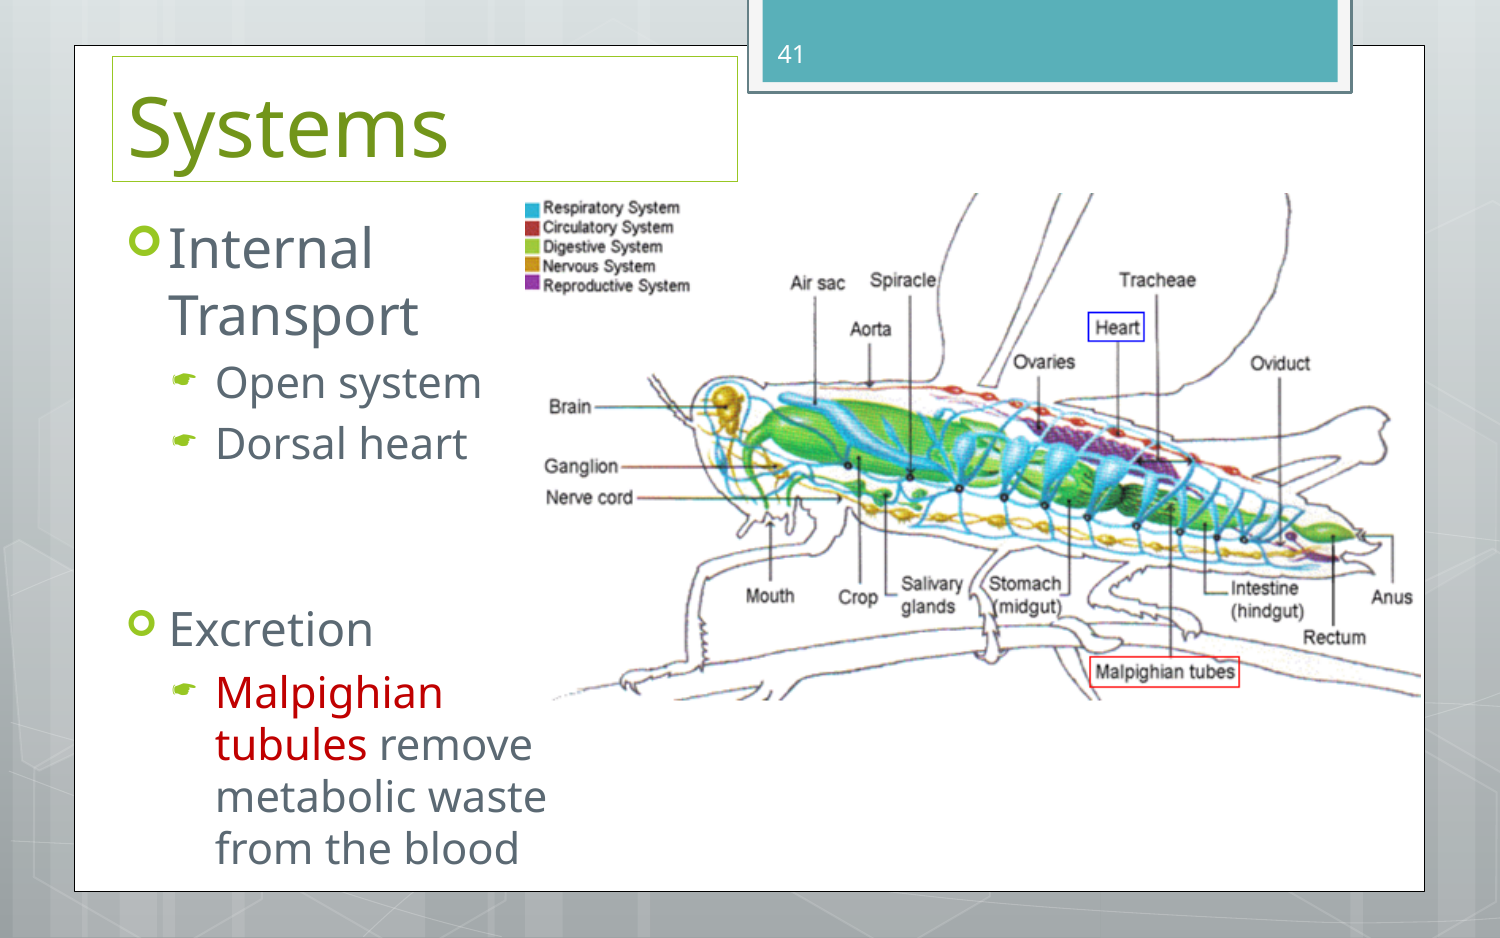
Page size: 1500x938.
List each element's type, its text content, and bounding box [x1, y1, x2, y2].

title Systems [112, 56, 738, 182]
list Internal Transport Open system Dorsal heart Excretion Malpighian tubules remove metabolic waste from the blood [99, 206, 613, 882]
picture [524, 193, 1421, 705]
slide_number 41 [762, 30, 982, 81]
